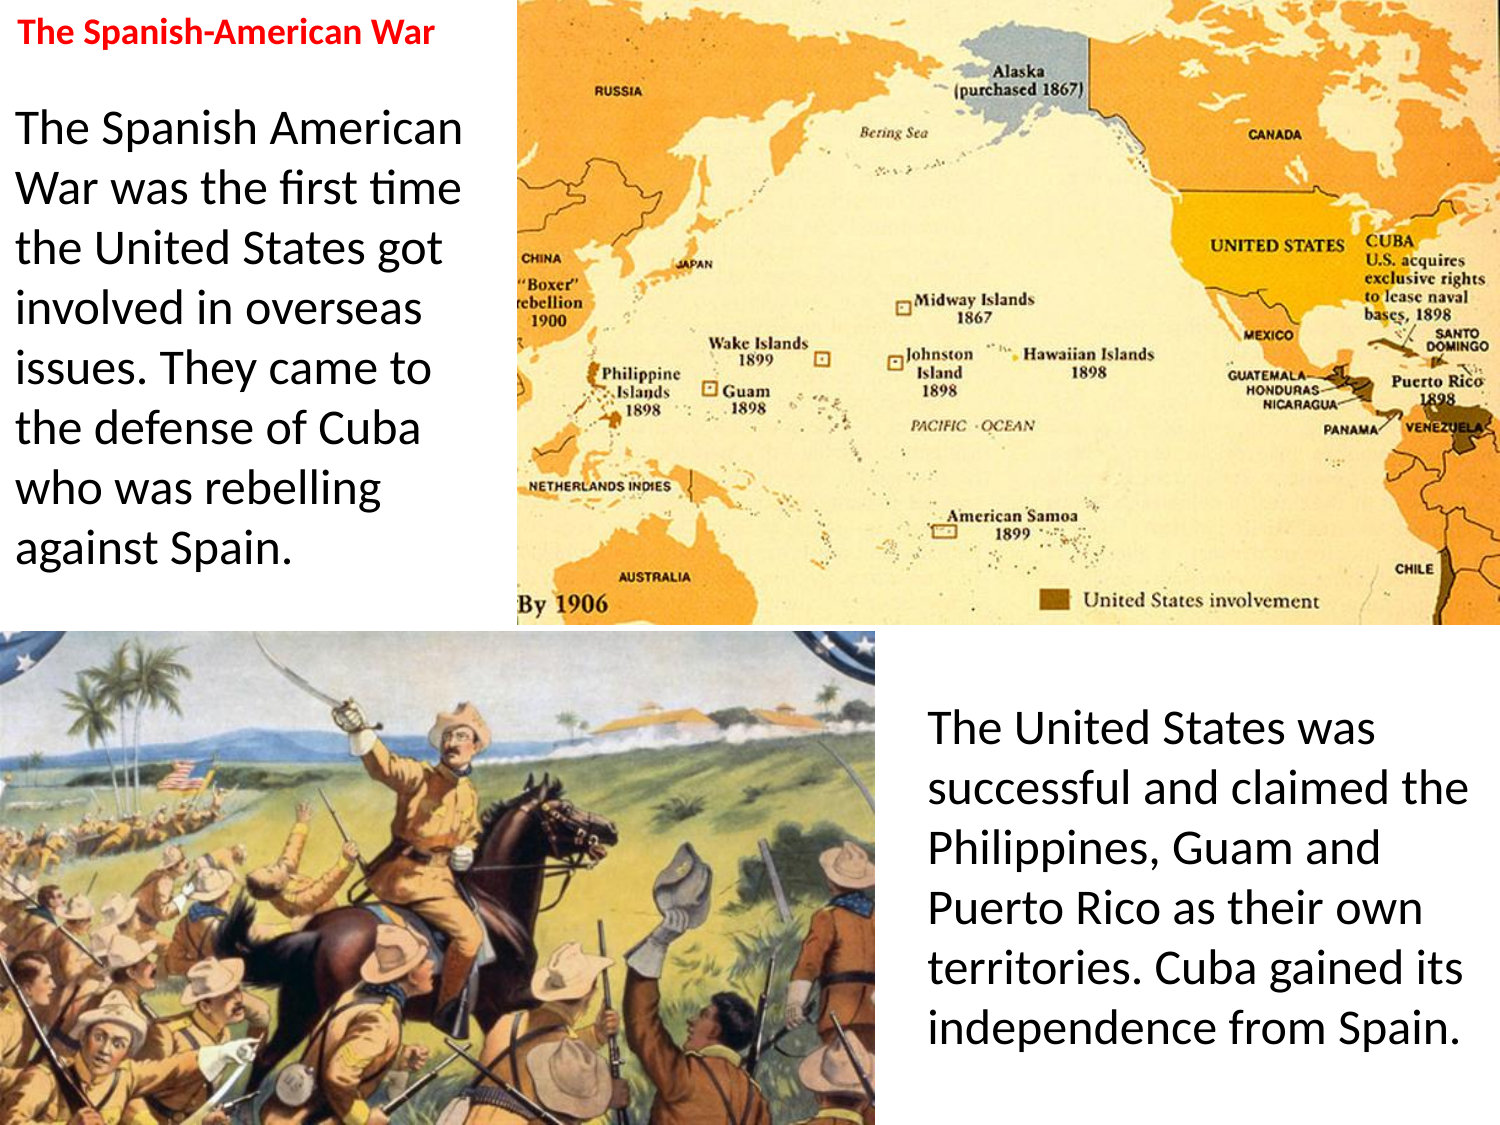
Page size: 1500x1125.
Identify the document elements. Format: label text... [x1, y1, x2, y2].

text_box The Spanish American War was the first time the United States got involved in overseas issues. They came to the defense of Cuba who was rebelling against Spain. [0, 87, 511, 583]
text_box The Spanish-American War [2, 0, 451, 60]
picture [0, 631, 876, 1125]
text_box The United States was successful and claimed the Philippines, Guam and Puerto Rico as their own territories. Cuba gained its independence from Spain. [912, 687, 1500, 1063]
picture [516, 0, 1500, 626]
